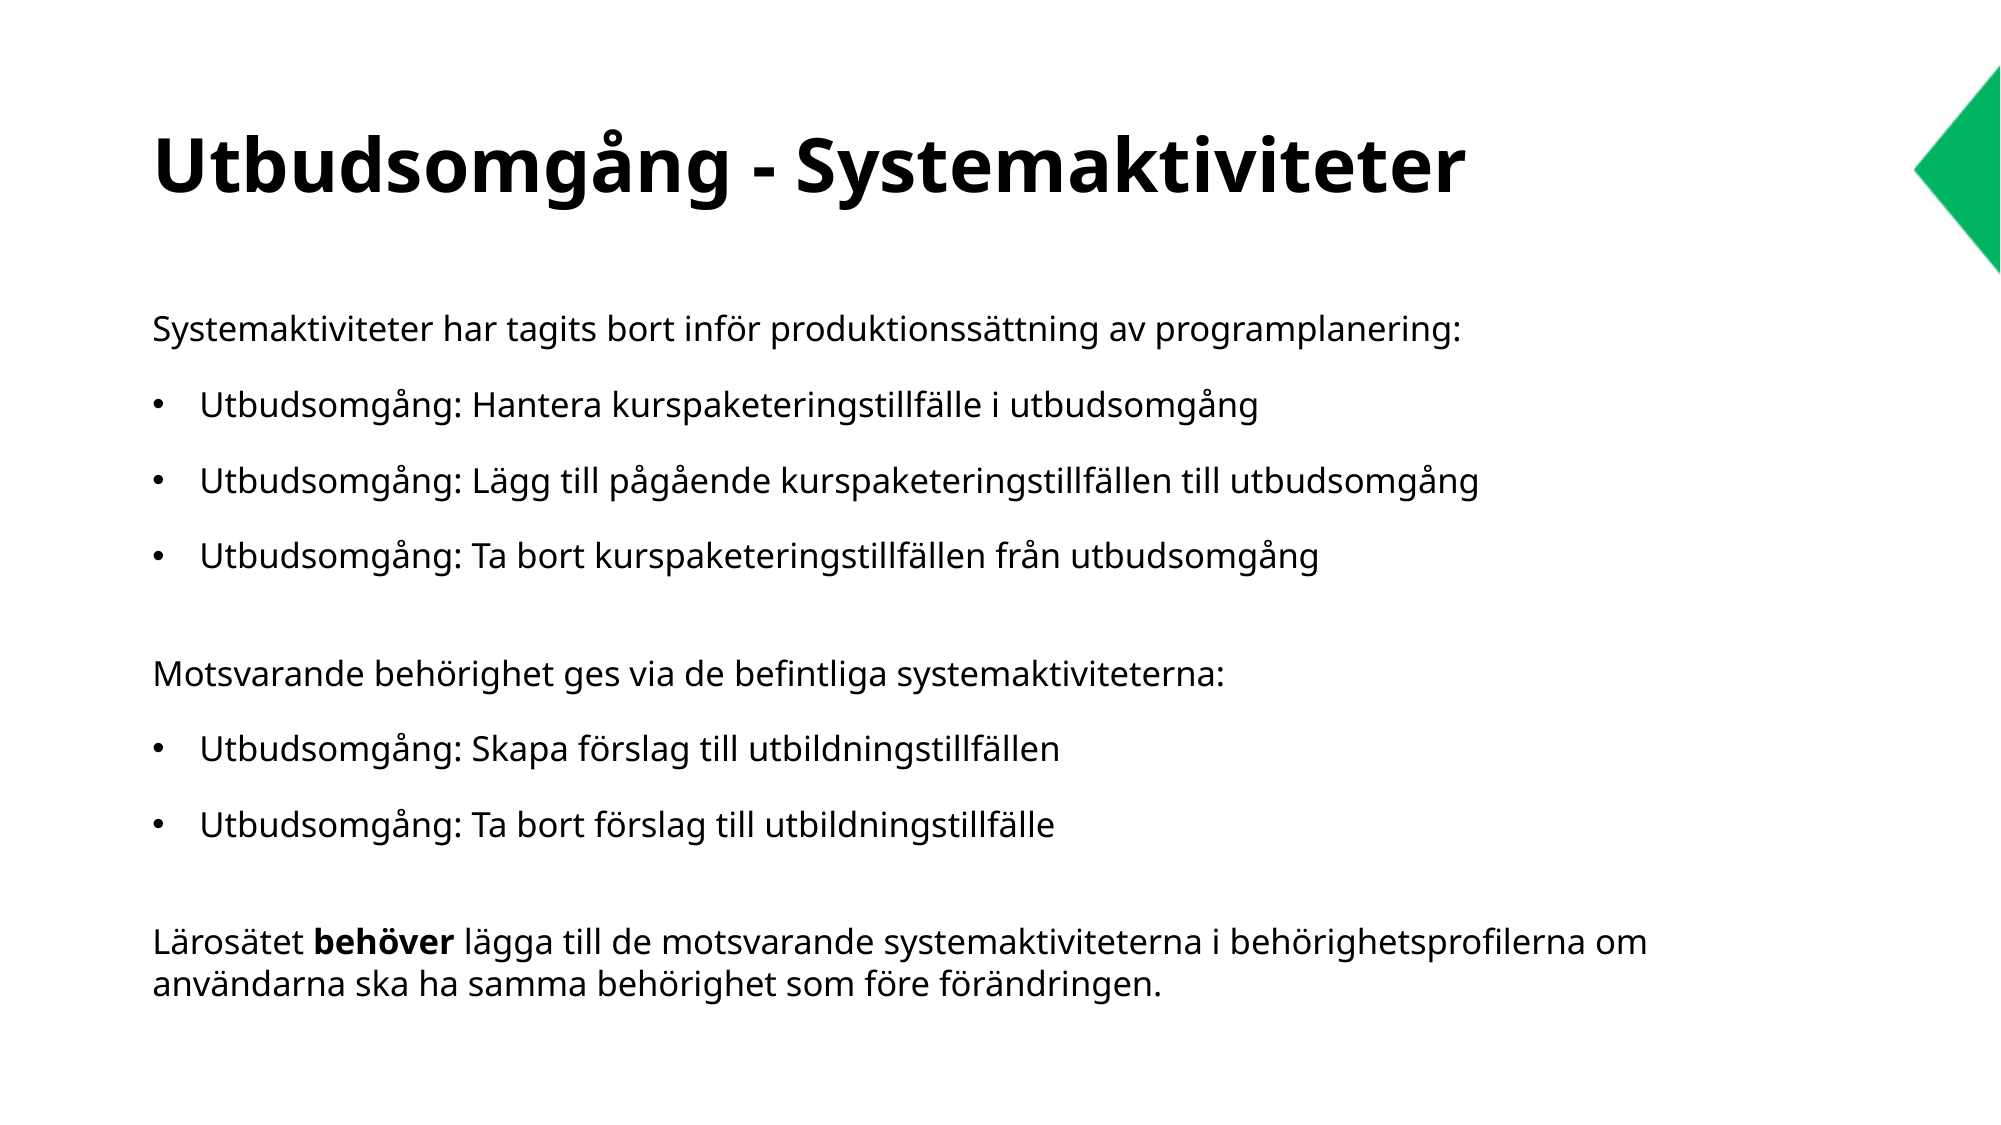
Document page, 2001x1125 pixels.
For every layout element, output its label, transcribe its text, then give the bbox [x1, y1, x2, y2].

list Systemaktiviteter har tagits bort inför produktionssättning av programplanering: Utbudsomgång: Hantera kurspaketeringstillfälle i utbudsomgång Utbudsomgång: Lägg till pågående kurspaketeringstillfällen till utbudsomgång Utbudsomgång: Ta bort kurspaketeringstillfällen från utbudsomgång Motsvarande behörighet ges via de befintliga systemaktiviteterna: Utbudsomgång: Skapa förslag till utbildningstillfällen Utbudsomgång: Ta bort förslag till utbildningstillfälle Lärosätet behöver lägga till de motsvarande systemaktiviteterna i behörighetsprofilerna om användarna ska ha samma behörighet som före förändringen. [137, 299, 1863, 1014]
title Utbudsomgång - Systemaktiviteter [137, 59, 1863, 278]
